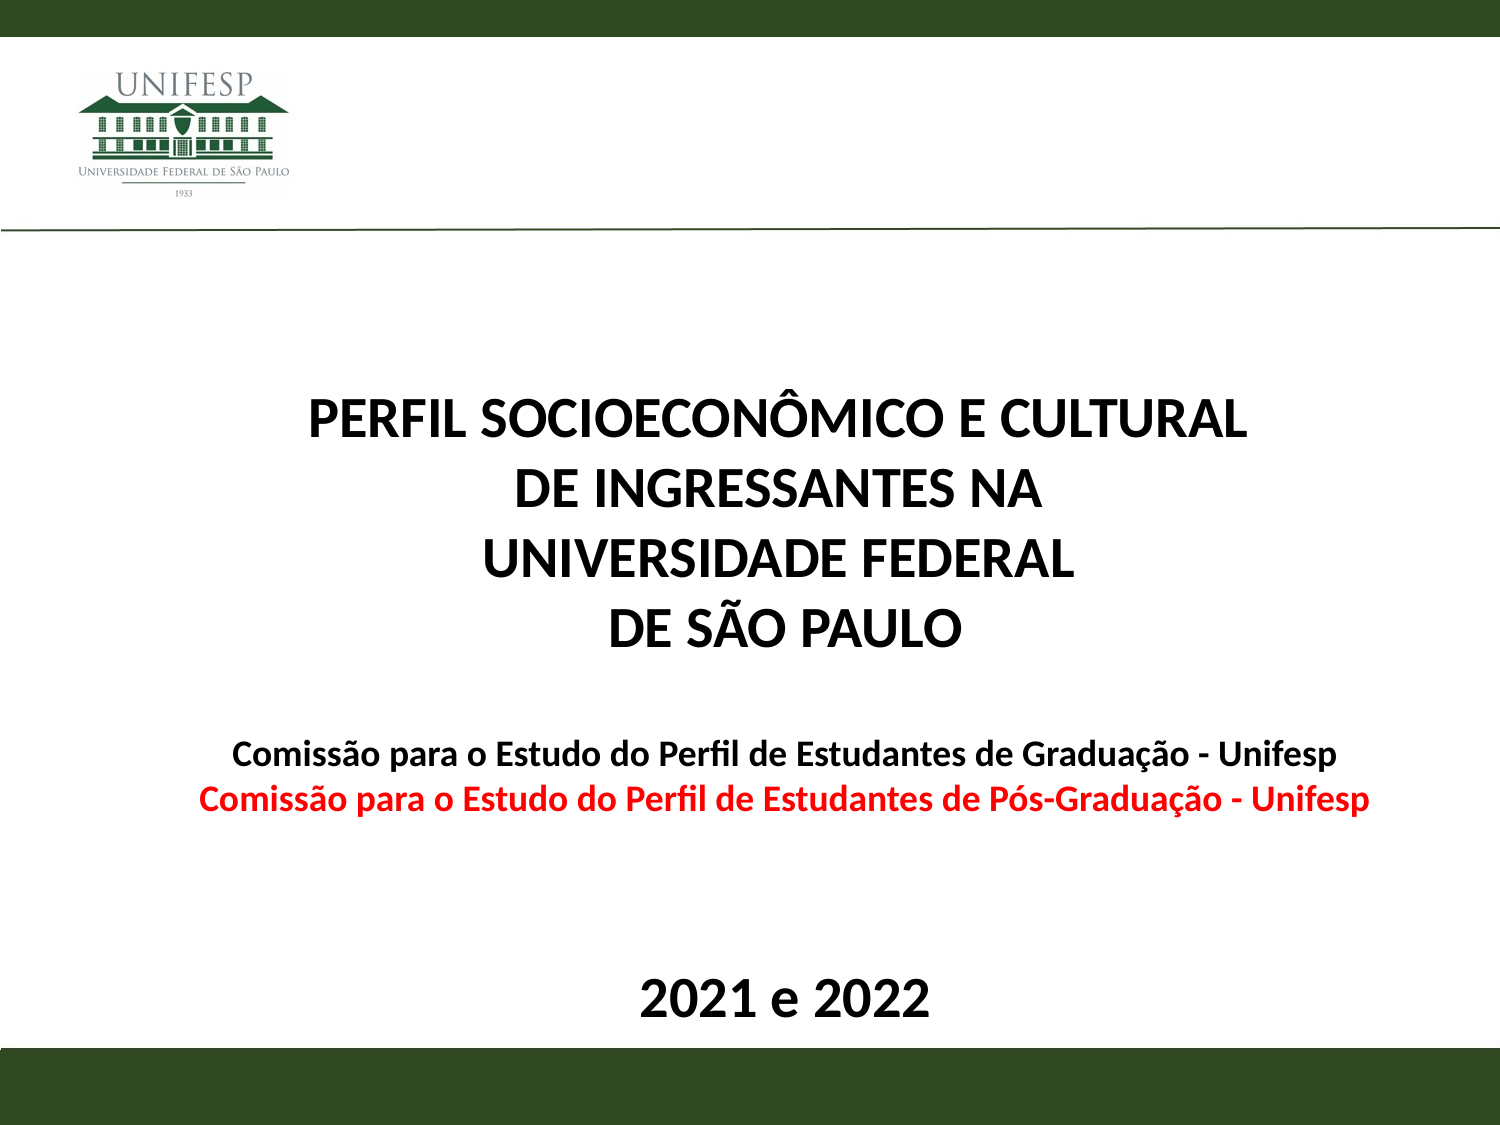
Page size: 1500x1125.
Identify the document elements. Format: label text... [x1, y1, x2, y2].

text_box [0, 0, 1500, 37]
text_box [0, 1050, 1500, 1125]
text_box PERFIL SOCIOECONÔMICO E CULTURAL DE INGRESSANTES NA UNIVERSIDADE FEDERAL DE SÃO PAULO Comissão para o Estudo do Perfil de Estudantes de Graduação - Unifesp Comissão para o Estudo do Perfil de Estudantes de Pós-Graduação - Unifesp 2021 e 2022 [100, 371, 1471, 1037]
picture [0, 37, 1500, 1050]
